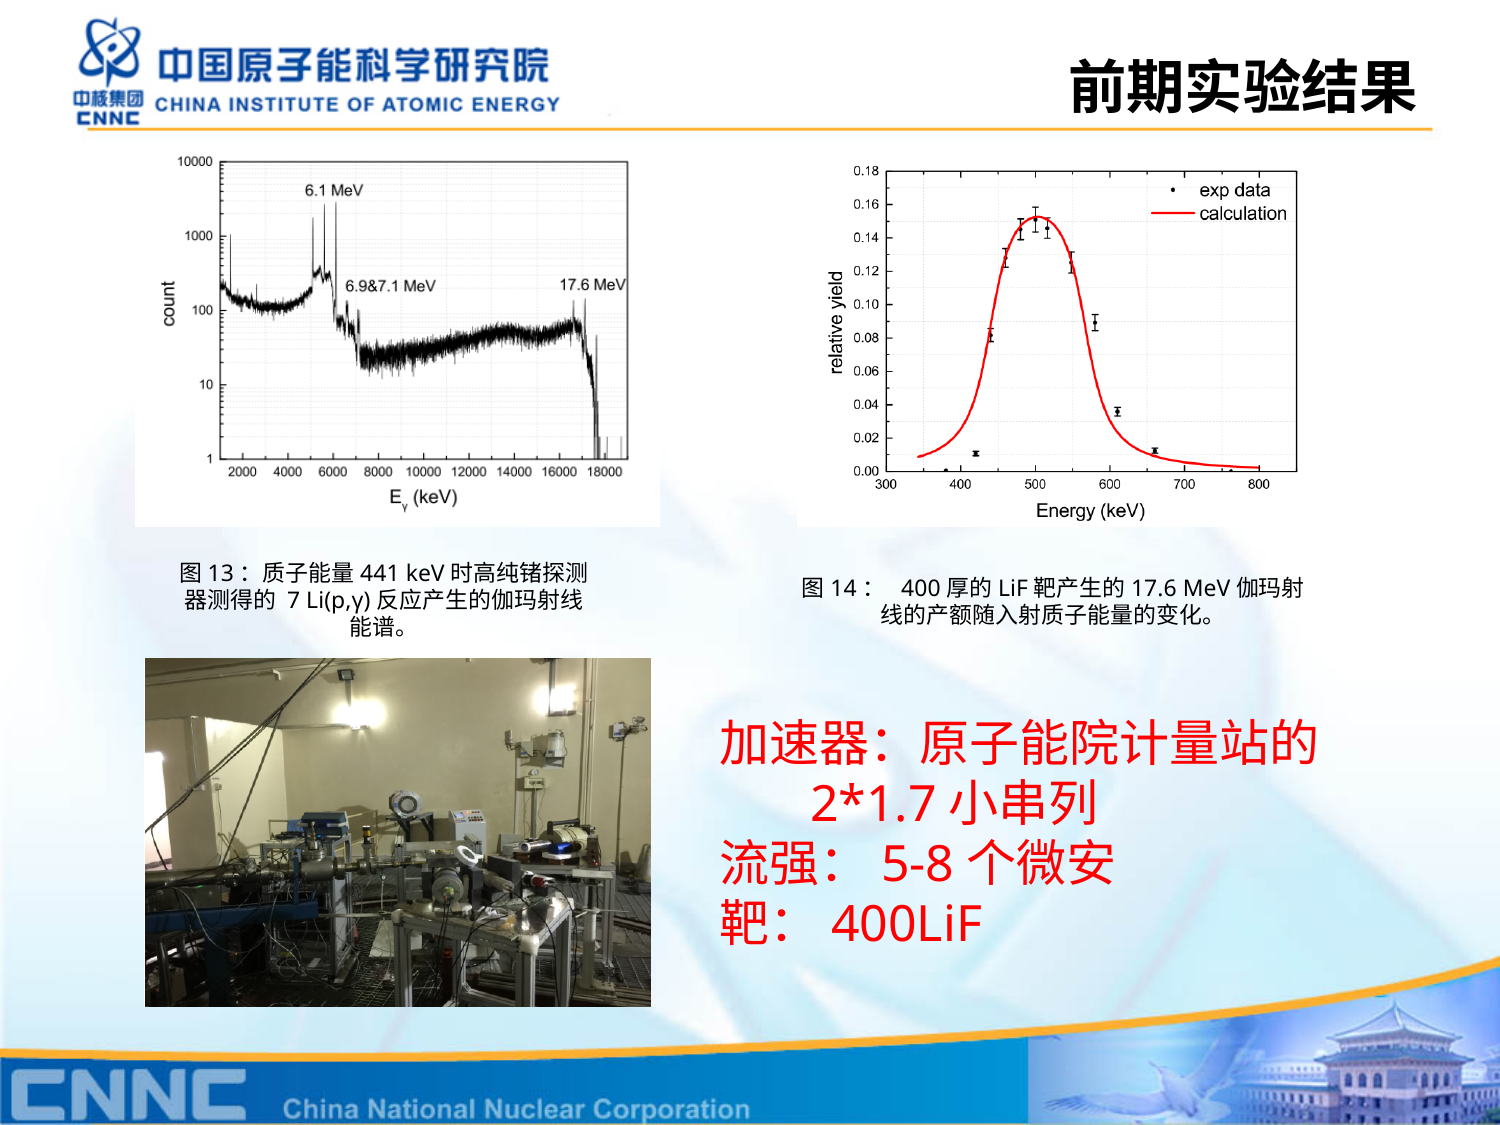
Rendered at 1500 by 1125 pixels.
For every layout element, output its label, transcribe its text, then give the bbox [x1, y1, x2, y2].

picture [0, 0, 1500, 1125]
text_box 前期实验结果 [1033, 42, 1453, 128]
text_box 图13：质子能量441 keV时高纯锗探测器测得的 7 Li(p,γ)反应产生的伽玛射线能谱。 [159, 550, 609, 648]
